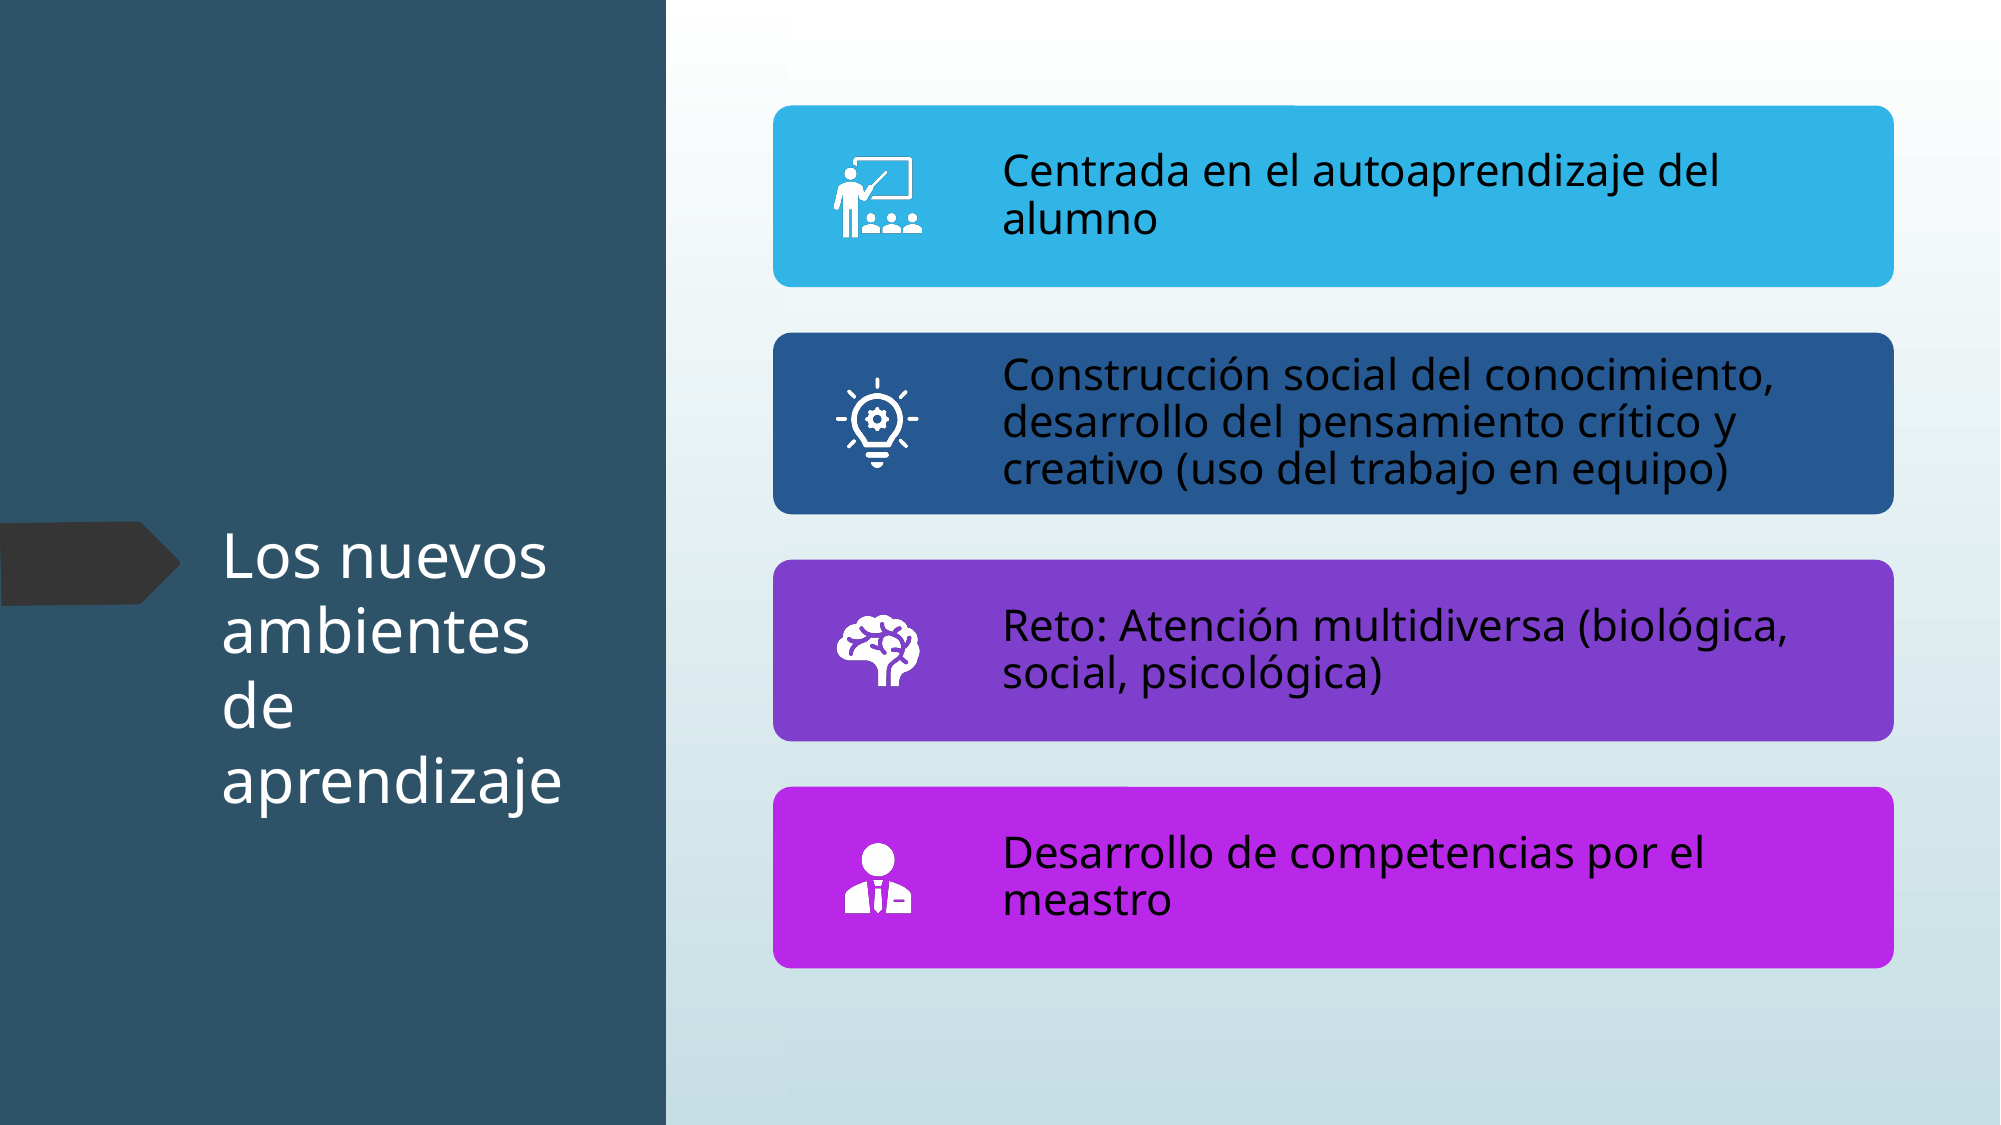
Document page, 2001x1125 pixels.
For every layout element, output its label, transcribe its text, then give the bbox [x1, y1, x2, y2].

text_box [0, 0, 667, 1125]
text_box [0, 521, 181, 606]
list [772, 104, 1895, 970]
text_box [785, 0, 2000, 1125]
title Los nuevos ambientes de aprendizaje [206, 508, 610, 1006]
